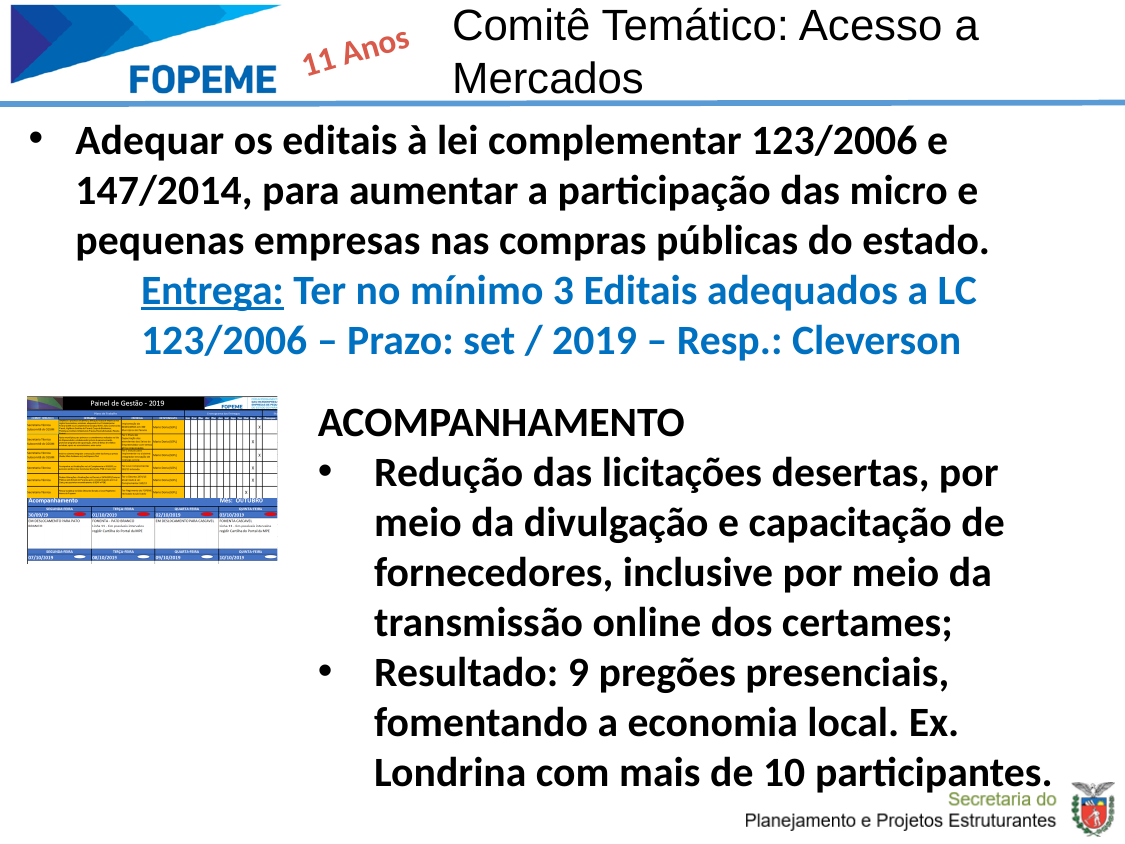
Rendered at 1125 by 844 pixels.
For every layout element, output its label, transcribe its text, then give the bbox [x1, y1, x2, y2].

text_box Adequar os editais à lei complementar 123/2006 e 147/2014, para aumentar a participação das micro e pequenas empresas nas compras públicas do estado. Entrega: Ter no mínimo 3 Editais adequados a LC 123/2006 – Prazo: set / 2019 – Resp.: Cleverson [13, 105, 1110, 371]
text_box Comitê Temático: Acesso a Mercados [362, 0, 1125, 100]
picture [735, 775, 1121, 842]
text_box 11 Anos [287, 0, 519, 98]
picture [27, 396, 278, 564]
text_box ACOMPANHAMENTO Redução das licitações desertas, por meio da divulgação e capacitação de fornecedores, inclusive por meio da transmissão online dos certames; Resultado: 9 pregões presenciais, fomentando a economia local. Ex. Londrina com mais de 10 participantes. [303, 387, 1098, 803]
picture [0, 0, 287, 99]
